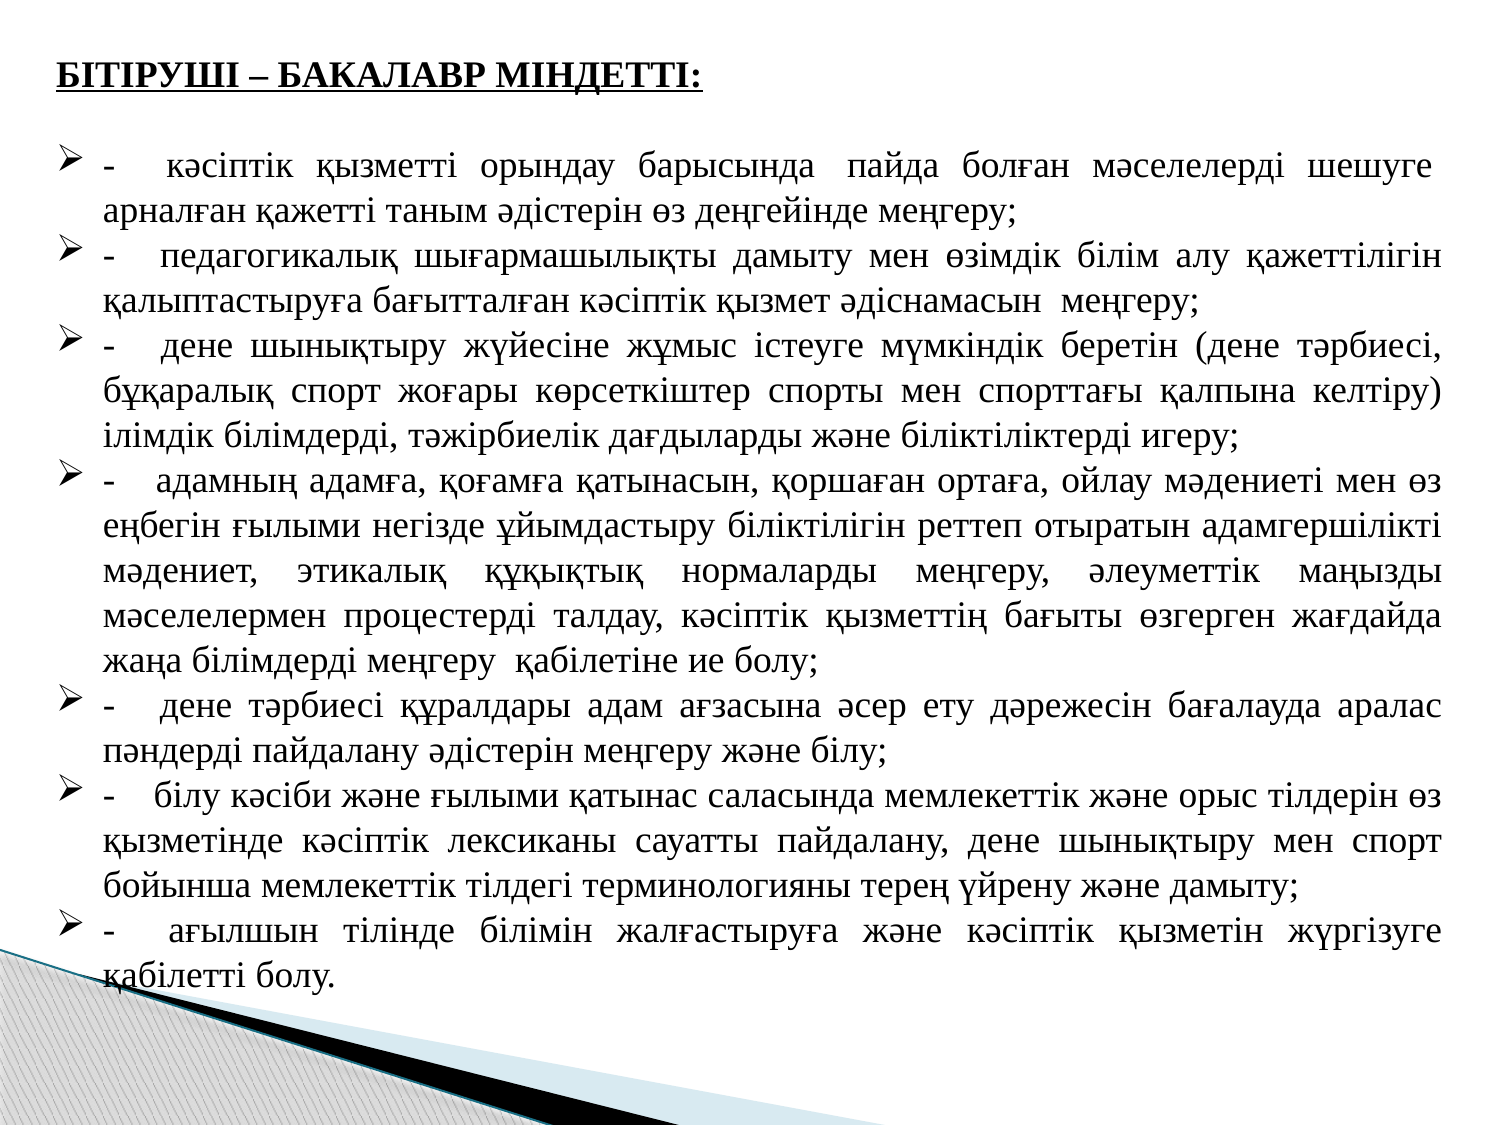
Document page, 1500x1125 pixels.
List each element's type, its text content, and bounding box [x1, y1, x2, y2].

text_box БІТІРУШІ – БАКАЛАВР МІНДЕТТІ: - кәсіптік қызметті орындау барысында пайда болған мәселелерді шешуге арналған қажетті таным әдістерін өз деңгейінде меңгеру; - педагогикалық шығармашылықты дамыту мен өзімдік білім алу қажеттілігін қалыптастыруға бағытталған кәсіптік қызмет әдіснамасын меңгеру; - дене шынықтыру жүйесіне жұмыс істеуге мүмкіндік беретін (дене тәрбиесі, бұқаралық спорт жоғары көрсеткіштер спорты мен спорттағы қалпына келтіру) ілімдік білімдерді, тәжірбиелік дағдыларды және біліктіліктерді игеру; - адамның адамға, қоғамға қатынасын, қоршаған ортаға, ойлау мәдениеті мен өз еңбегін ғылыми негізде ұйымдастыру біліктілігін реттеп отыратын адамгершілікті мәдениет, этикалық құқықтық нормаларды меңгеру, әлеуметтік маңызды мәселелермен процестерді талдау, кәсіптік қызметтің бағыты өзгерген жағдайда жаңа білімдерді меңгеру қабілетіне ие болу; - дене тәрбиесі құралдары адам ағзасына әсер ету дәрежесін бағалауда аралас пәндерді пайдалану әдістерін меңгеру және білу; - білу кәсіби және ғылыми қатынас саласында мемлекеттік және орыс тілдерін өз қызметінде кәсіптік лексиканы сауатты пайдалану, дене шынықтыру мен спорт бойынша мемлекеттік тілдегі терминологияны терең үйрену және дамыту; - ағылшын тілінде білімін жалғастыруға және кәсіптік қызметін жүргізуге қабілетті болу. [41, 42, 1459, 1003]
